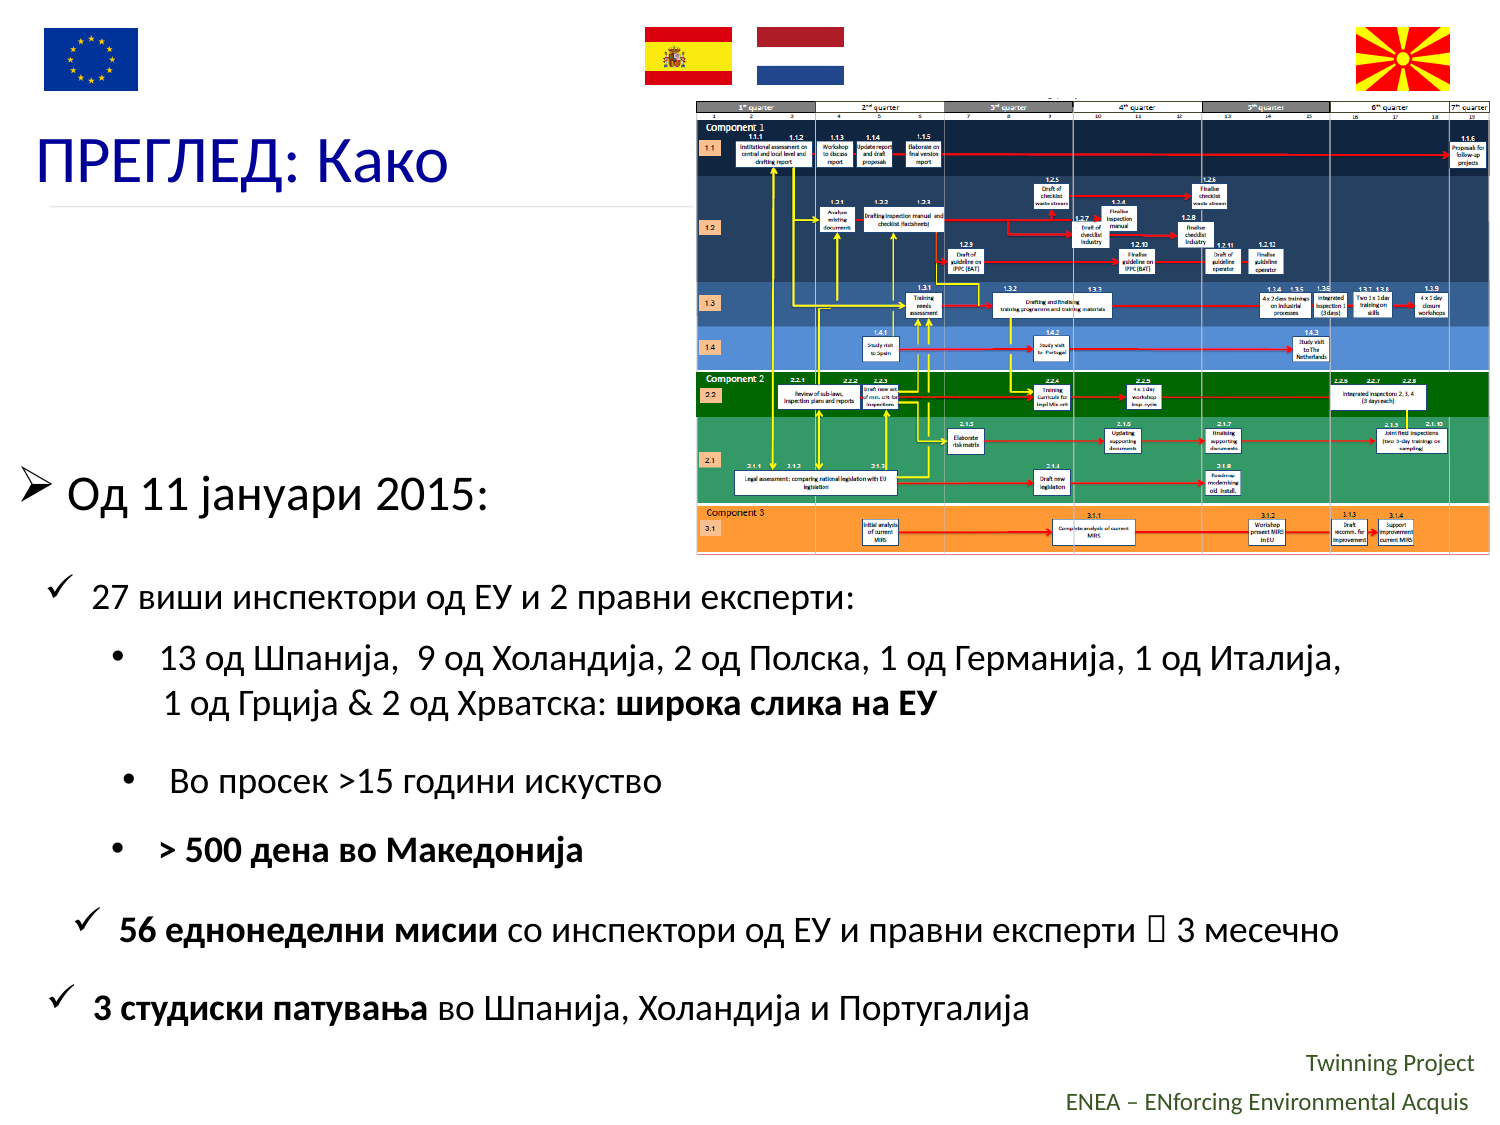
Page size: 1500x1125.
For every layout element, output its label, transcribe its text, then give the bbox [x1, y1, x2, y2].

text_box 3 студиски патувања во Шпанија, Холандија и Португалија [31, 975, 1046, 1036]
text_box 27 виши инспектори од ЕУ и 2 правни експерти: [29, 565, 933, 625]
text_box 56 еднонеделни мисии со инспектори од ЕУ и правни експерти  3 месечно [57, 897, 1355, 957]
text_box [44, 27, 1450, 91]
text_box > 500 дена во Македонија [96, 817, 600, 877]
footer Twinning Project ENEA – ENforcing Environmental Acquis [1041, 1027, 1491, 1125]
text_box Во просек >15 години искуство [107, 748, 678, 809]
text_box Од 11 јануари 2015: [2, 453, 505, 528]
title ПРЕГЛЕД: Како [19, 110, 565, 205]
text_box 13 од Шпанија, 9 од Холандија, 2 од Полска, 1 од Германија, 1 од Италија, 1 од Грција & 2 од Хрватска: широка слика на ЕУ [96, 625, 1402, 731]
picture [692, 98, 1492, 555]
